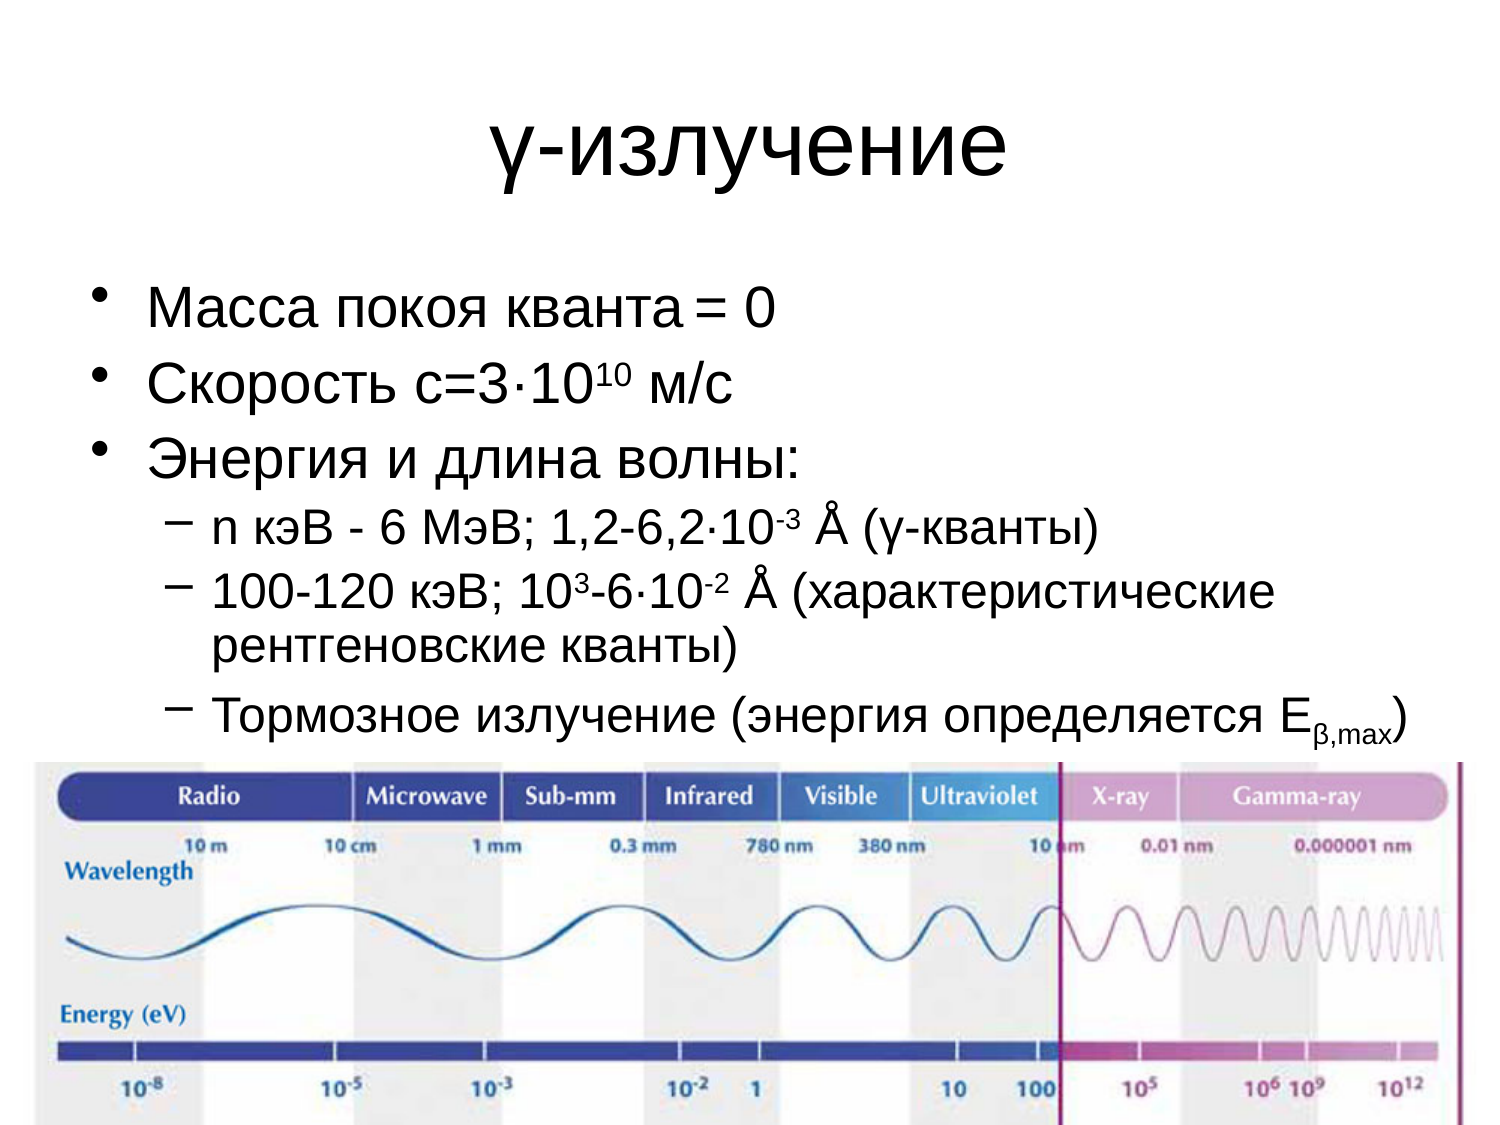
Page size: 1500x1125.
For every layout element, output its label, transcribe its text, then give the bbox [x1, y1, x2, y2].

list Масса покоя кванта = 0 Скорость с=3·1010 м/с Энергия и длина волны: n кэВ - 6 МэВ; 1,2-6,2∙10-3 Å (γ-кванты) 100-120 кэВ; 103-6∙10-2 Å (характеристические рентгеновские кванты) Тормозное излучение (энергия определяется Eβ,max) [75, 262, 1475, 762]
title γ-излучение [75, 45, 1425, 233]
picture [0, 762, 1500, 1125]
